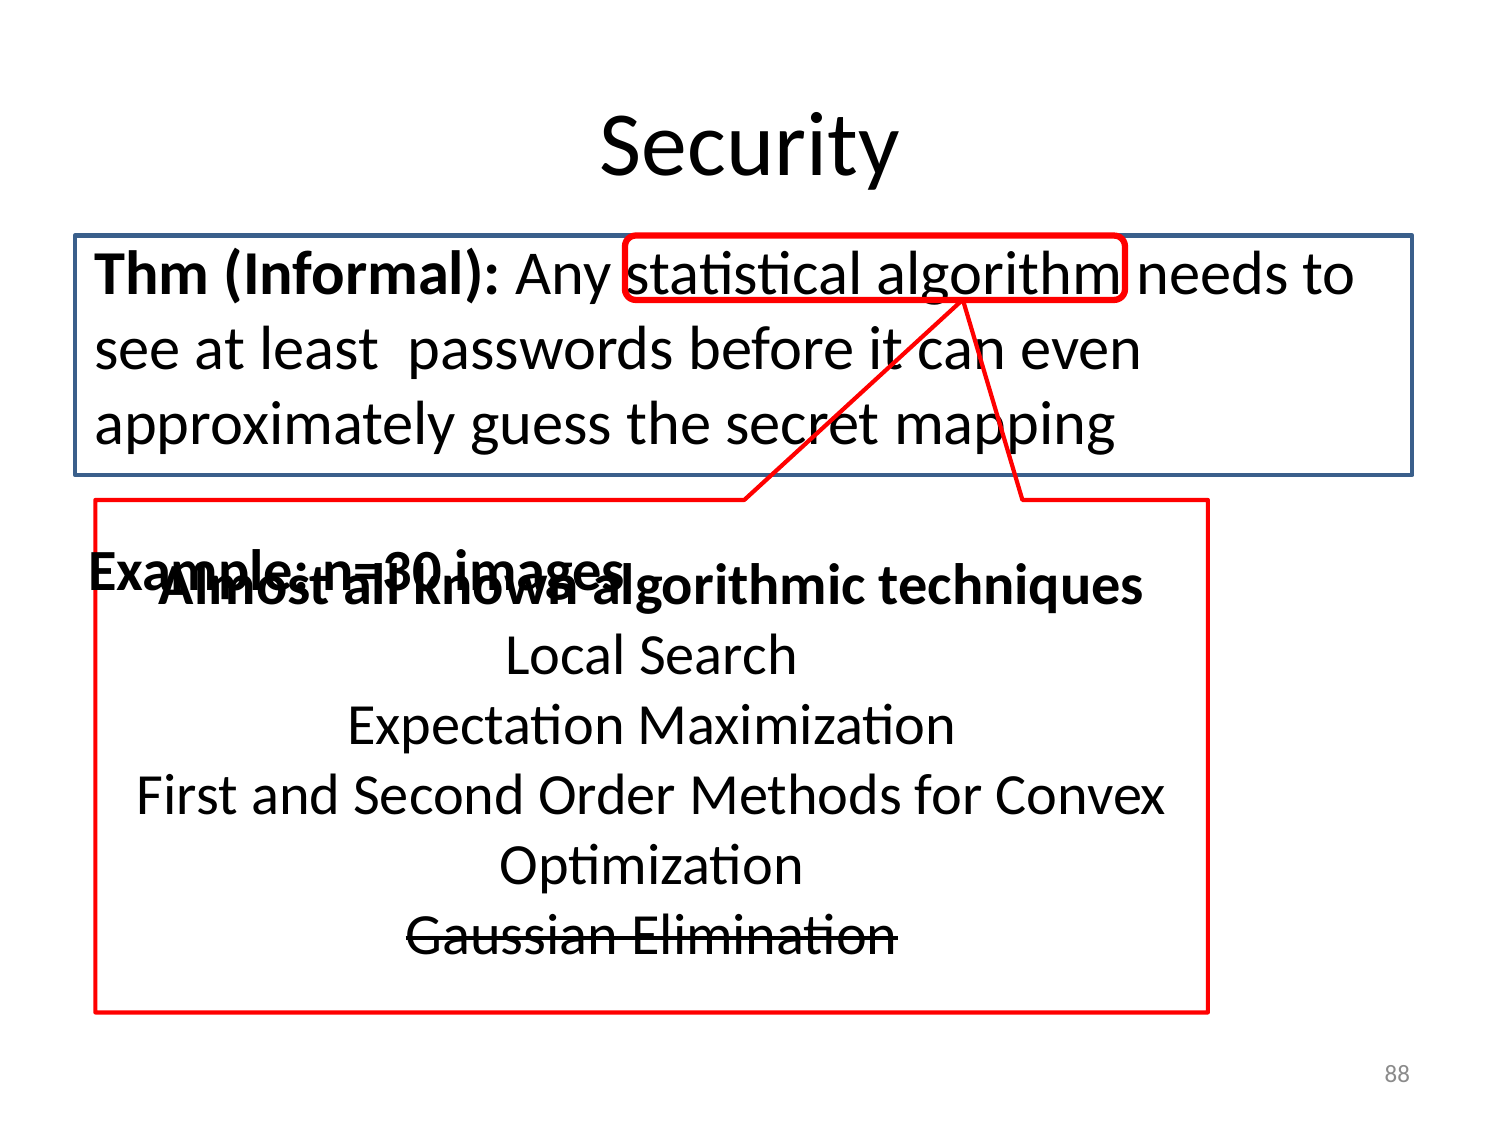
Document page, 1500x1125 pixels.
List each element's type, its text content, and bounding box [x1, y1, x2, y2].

title Security [75, 45, 1425, 233]
slide_number 88 [1074, 1042, 1425, 1103]
text_box [622, 233, 1128, 303]
text_box [967, 233, 1414, 477]
text_box [73, 233, 954, 477]
text_box Almost all known algorithmic techniques Local Search Expectation Maximization First and Second Order Methods for Convex Optimization Gaussian Elimination [93, 297, 1210, 1015]
text_box Example: n=30 images [73, 525, 850, 610]
